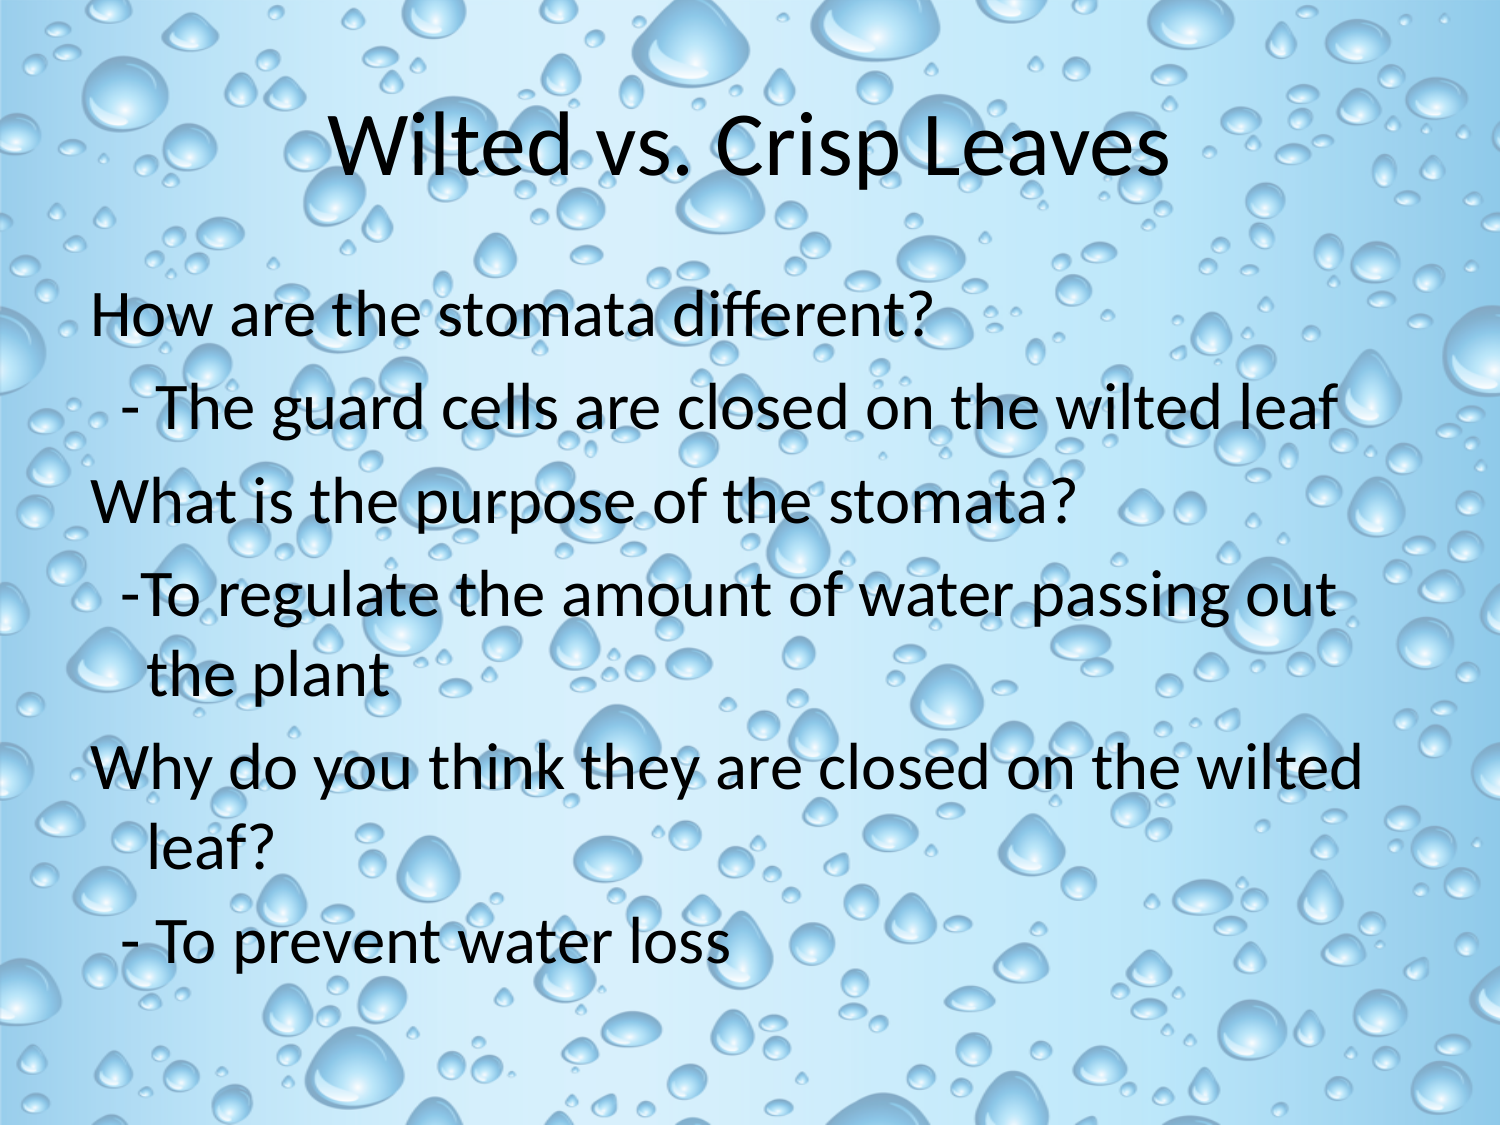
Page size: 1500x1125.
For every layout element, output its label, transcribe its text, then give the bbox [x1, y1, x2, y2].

title Wilted vs. Crisp Leaves [74, 44, 1426, 233]
list How are the stomata different? - The guard cells are closed on the wilted leaf What is the purpose of the stomata? -To regulate the amount of water passing out the plant Why do you think they are closed on the wilted leaf? - To prevent water loss [74, 262, 1426, 1006]
